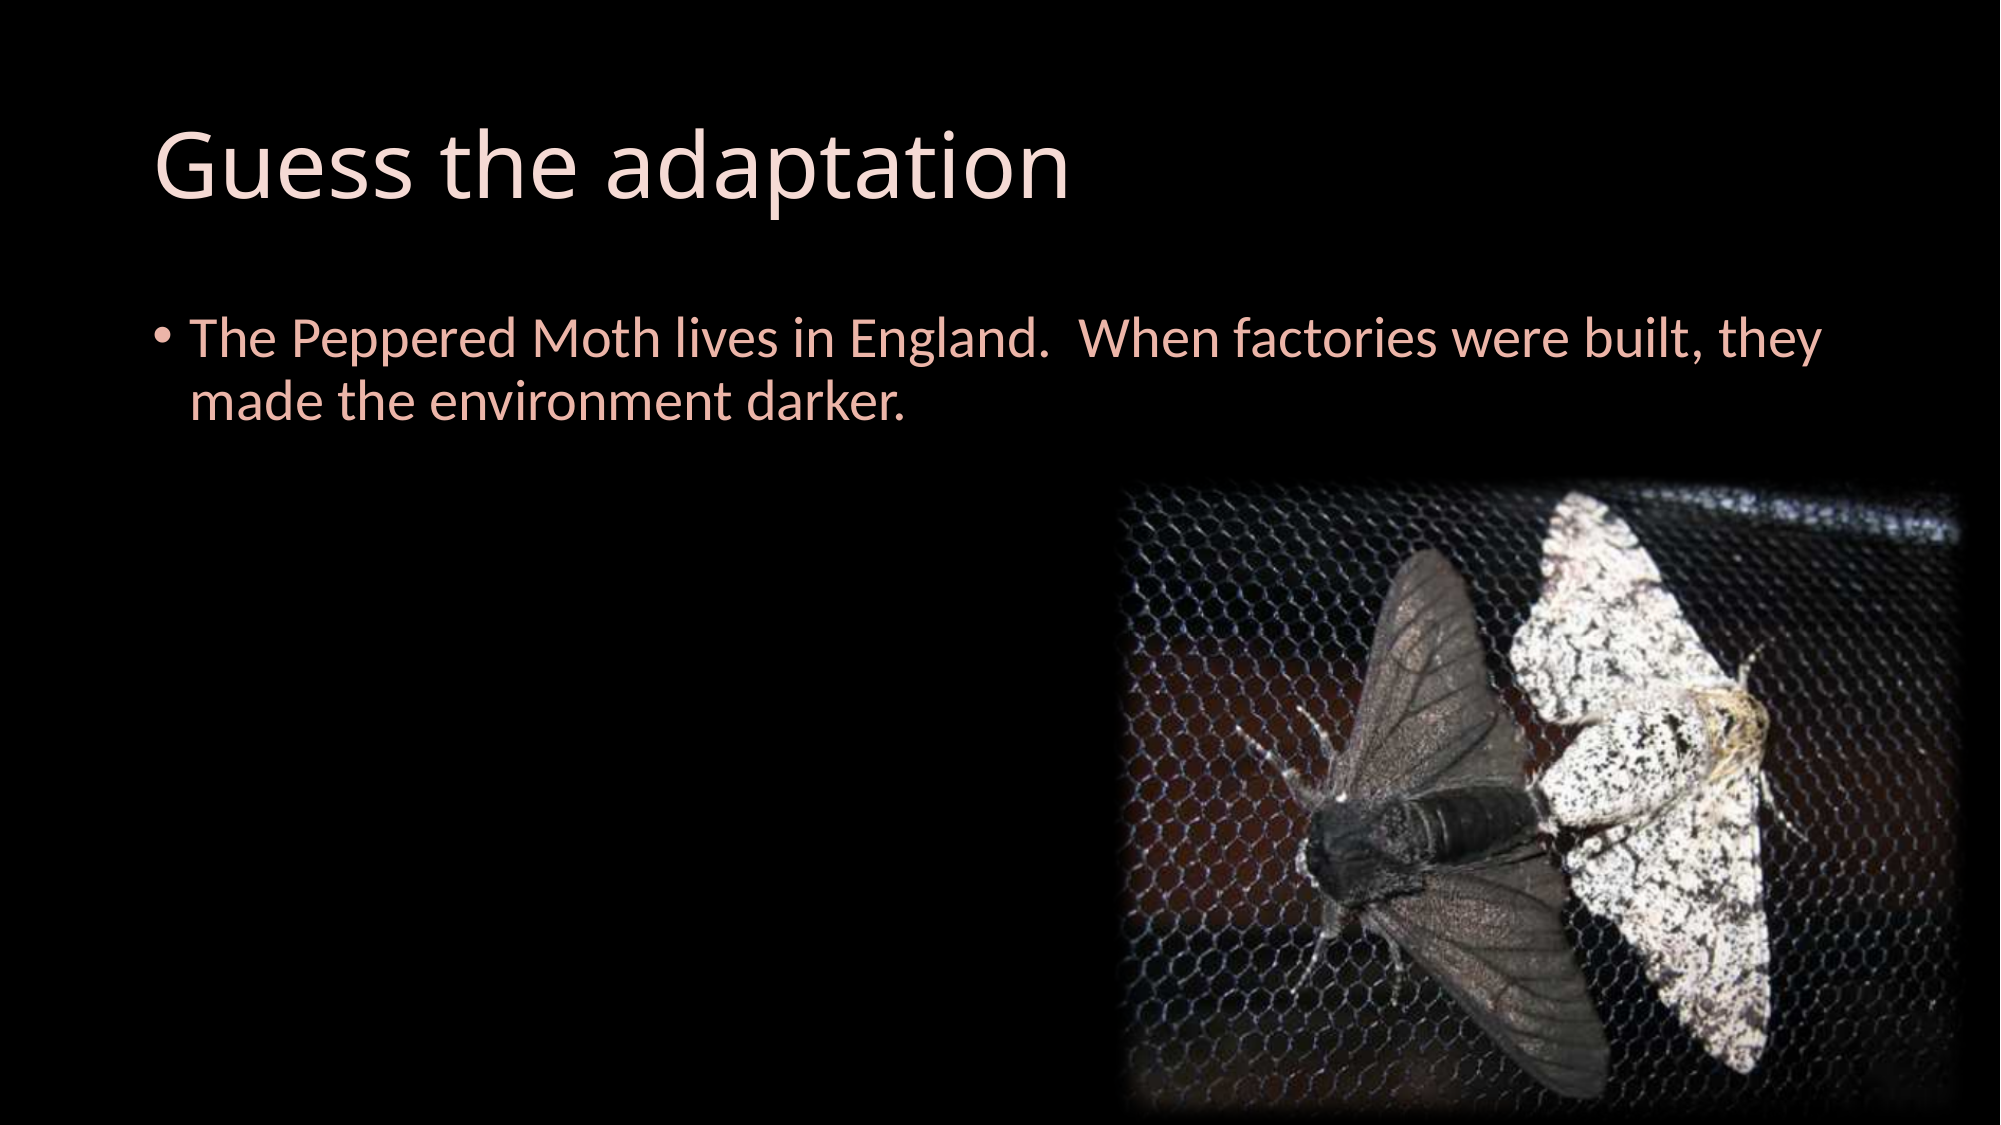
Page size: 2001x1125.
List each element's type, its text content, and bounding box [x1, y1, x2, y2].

list The Peppered Moth lives in England. When factories were built, they made the environment darker. [137, 299, 1863, 1014]
title Guess the adaptation [137, 59, 1863, 278]
picture [1111, 474, 1971, 1125]
